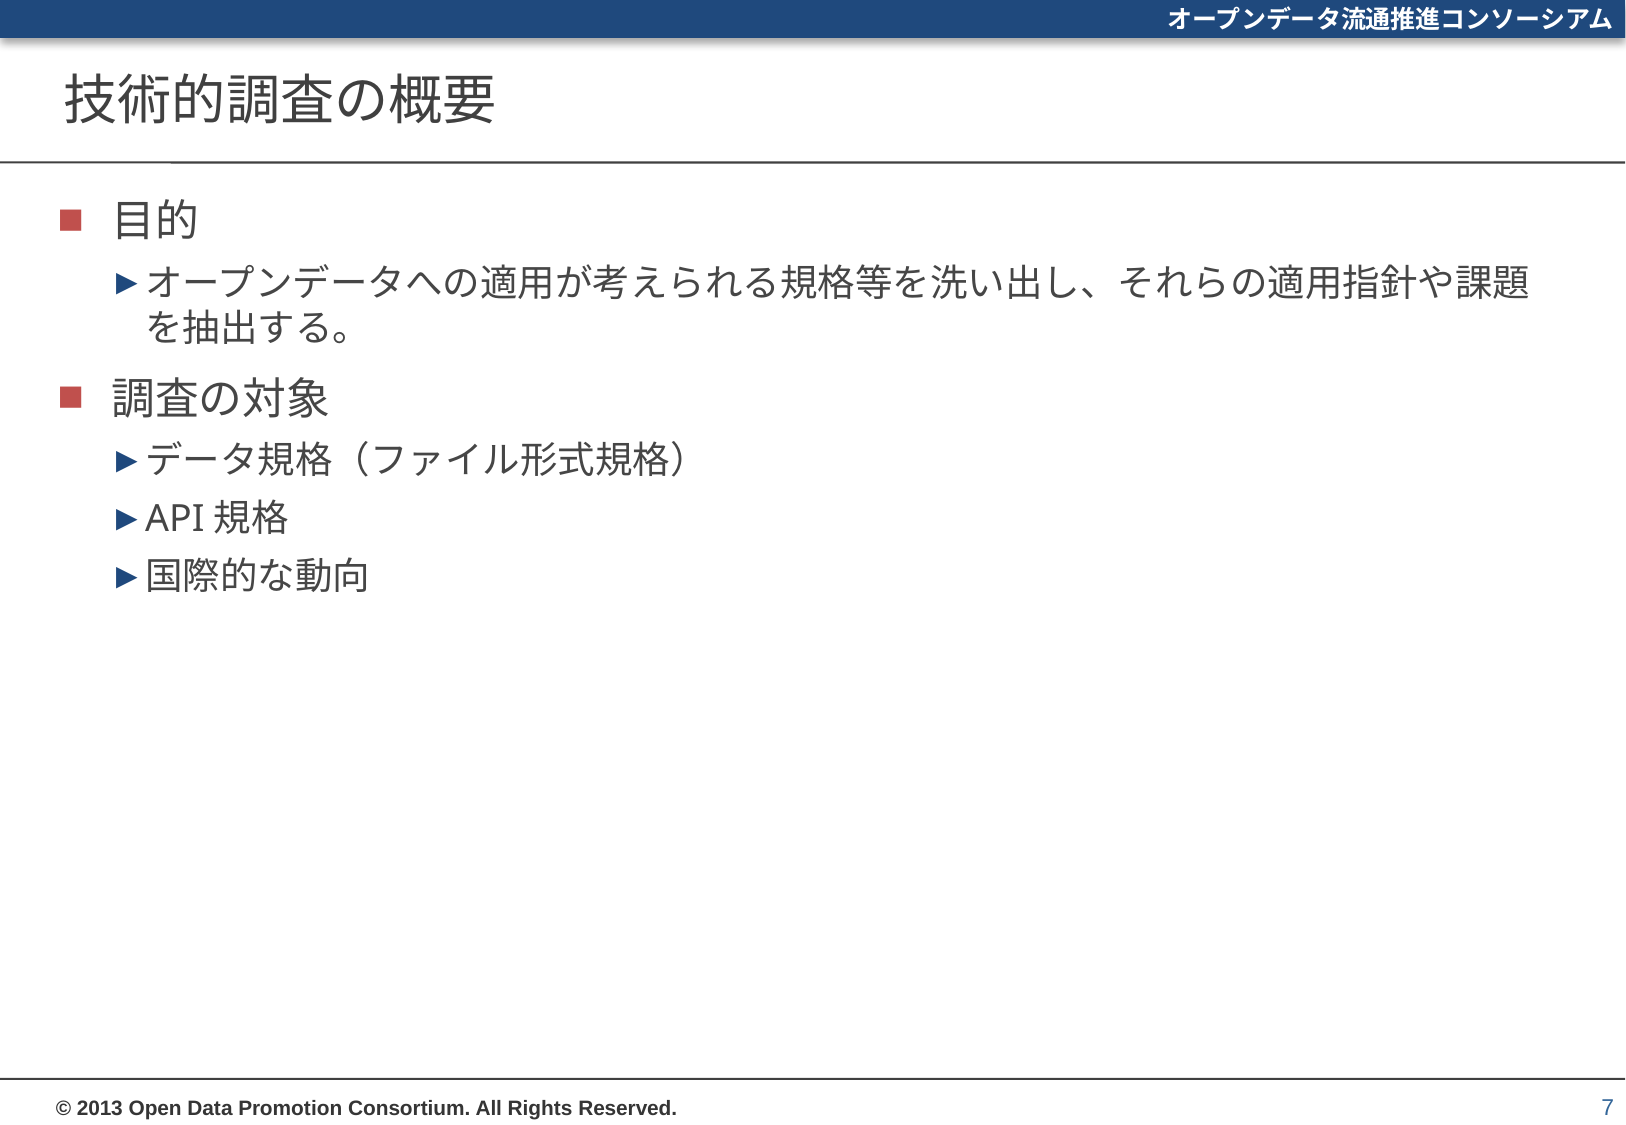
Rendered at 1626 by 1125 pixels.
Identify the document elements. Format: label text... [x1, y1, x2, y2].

title 技術的調査の概要 [63, 49, 1563, 146]
slide_number 7 [1557, 1082, 1625, 1125]
list 目的 オープンデータへの適用が考えられる規格等を洗い出し、それらの適用指針や課題を抽出する。 調査の対象 データ規格（ファイル形式規格） API規格 国際的な動向 [57, 187, 1559, 1052]
